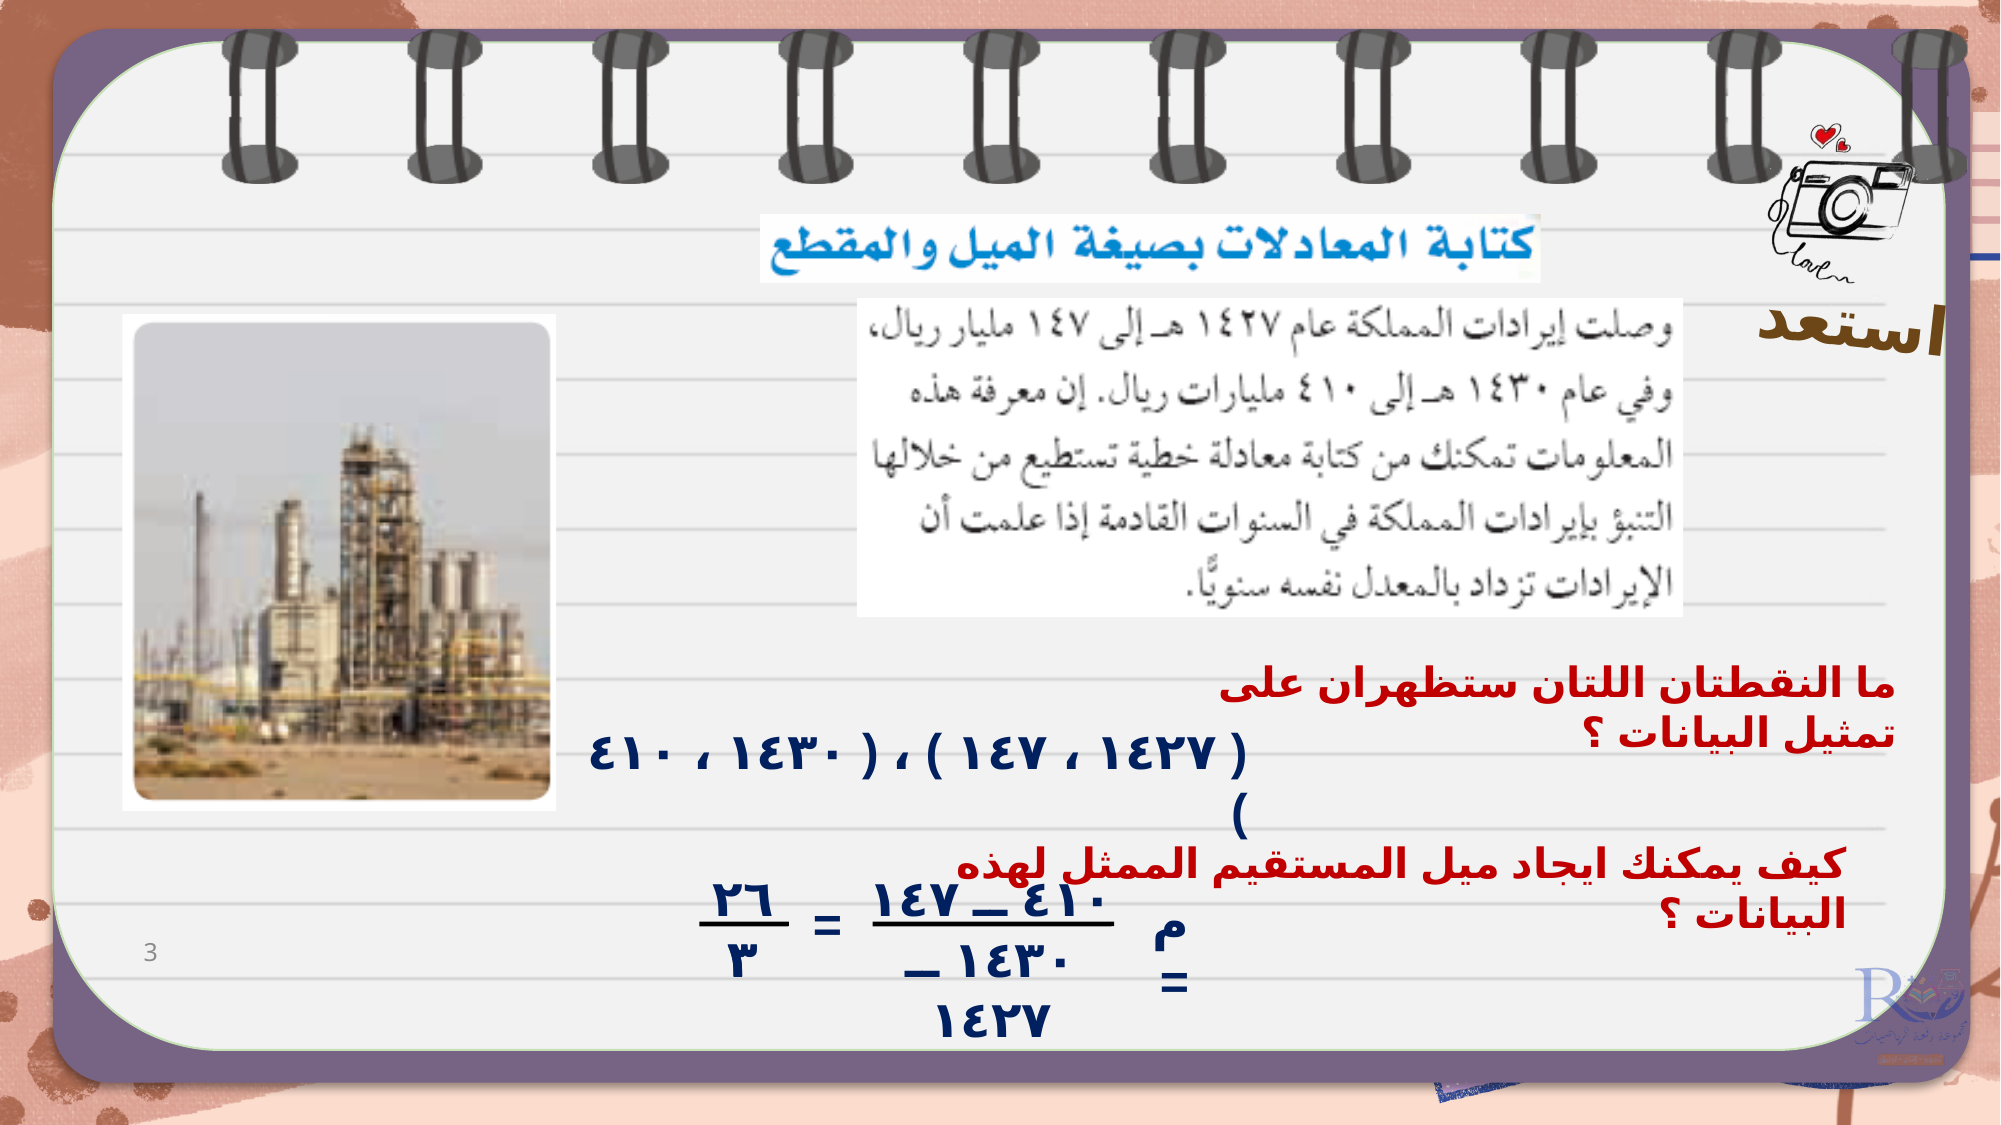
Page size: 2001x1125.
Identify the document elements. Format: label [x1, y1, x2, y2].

text_box [53, 42, 2000, 1097]
text_box [803, 859, 1151, 996]
text_box [71, 27, 1016, 42]
text_box [683, 859, 803, 996]
picture [0, 0, 2001, 1125]
